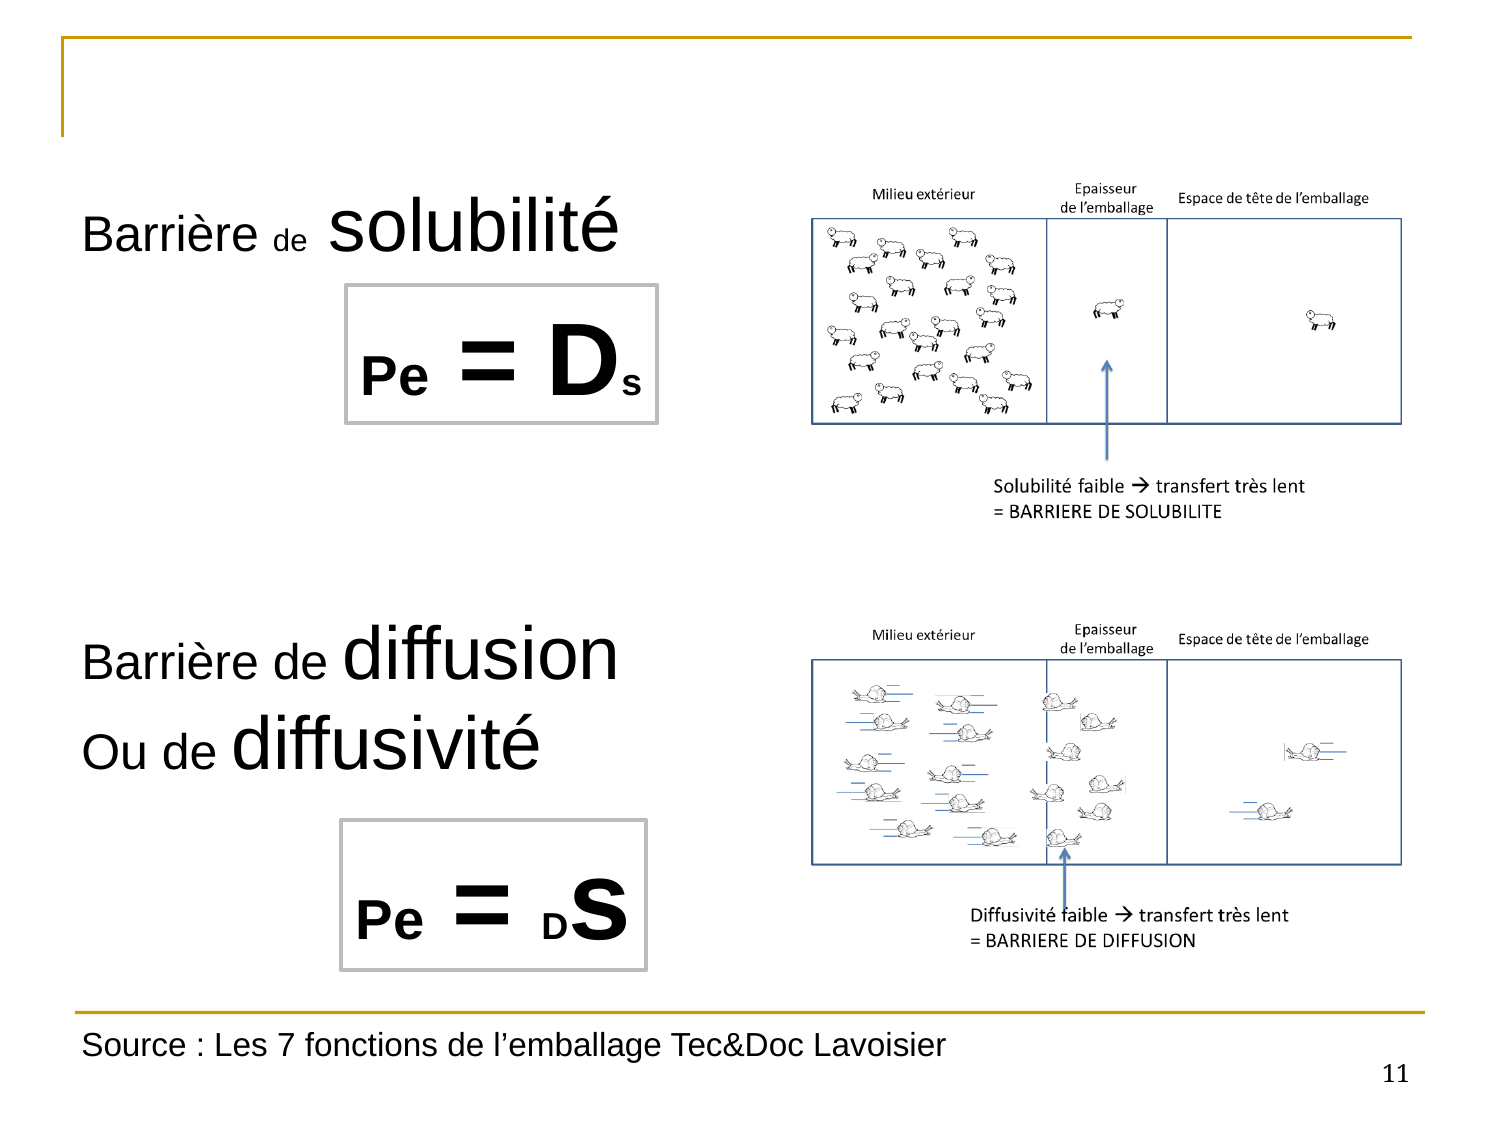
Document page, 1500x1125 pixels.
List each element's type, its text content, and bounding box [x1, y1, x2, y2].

text_box Barrière de diffusion Ou de diffusivité [66, 596, 791, 872]
text_box Pe = Ds [339, 872, 648, 972]
picture [811, 173, 1403, 537]
text_box Pe = Ds [344, 283, 659, 425]
text_box Source : Les 7 fonctions de l’emballage Tec&Doc Lavoisier [66, 1015, 1435, 1071]
picture [811, 614, 1403, 966]
text_box Barrière de solubilité [66, 168, 770, 484]
slide_number 11 [1074, 1023, 1426, 1100]
